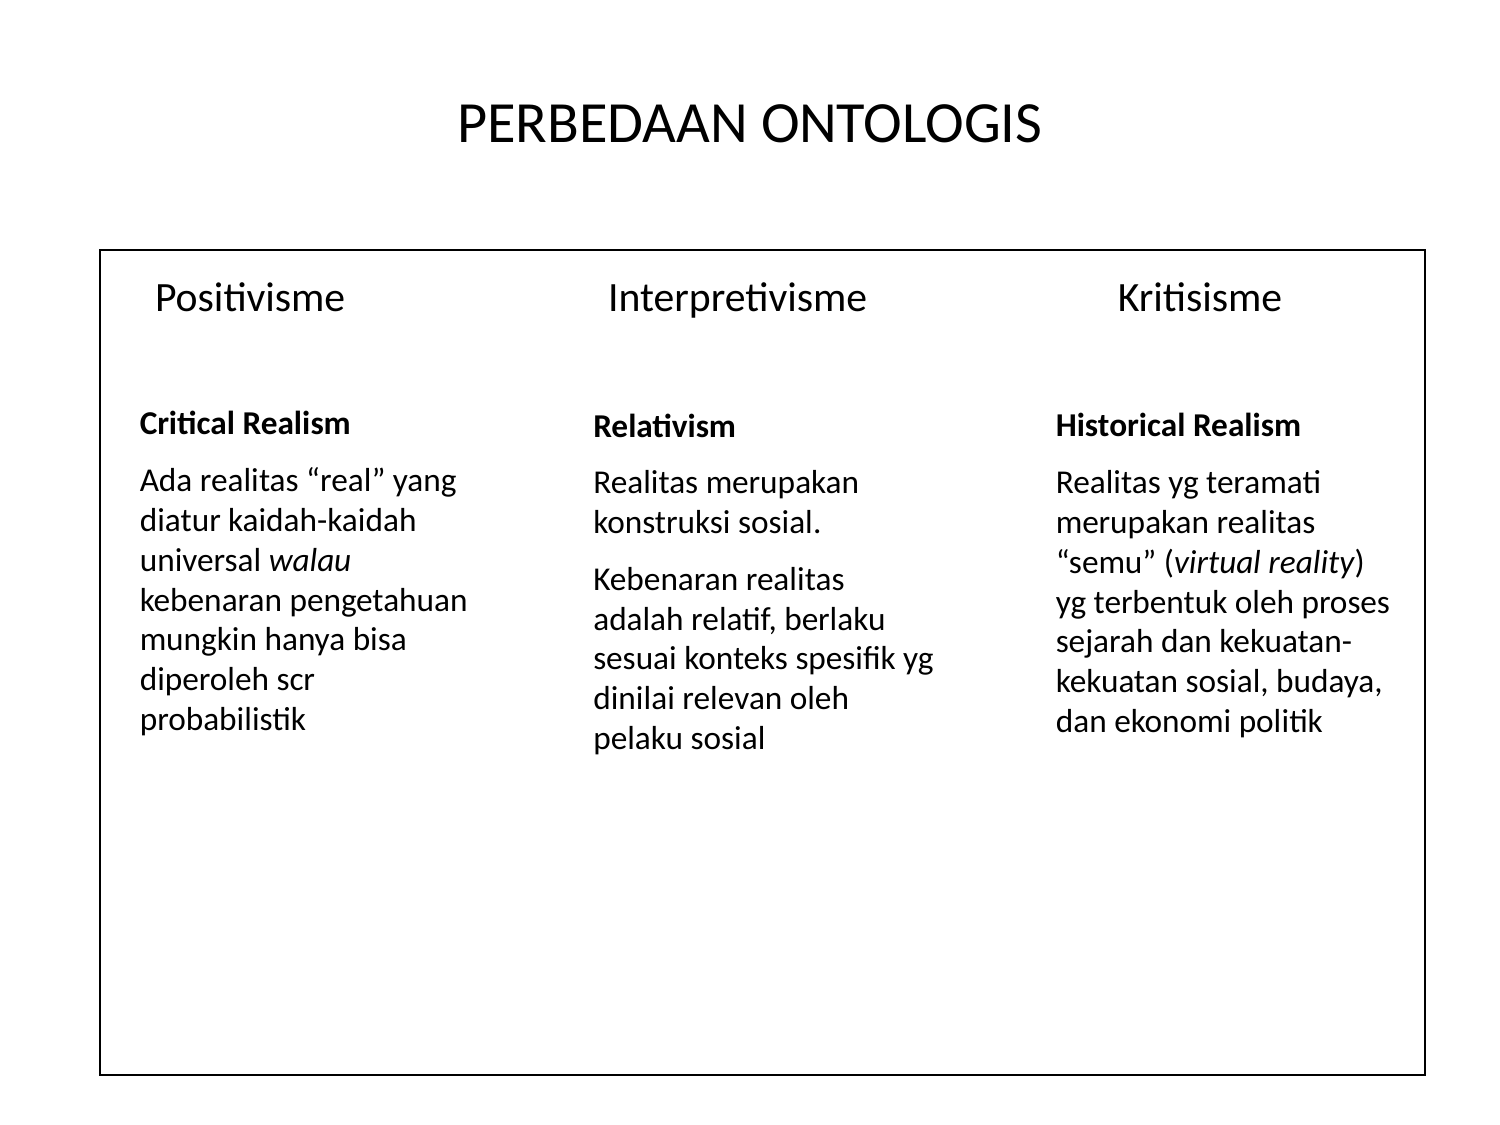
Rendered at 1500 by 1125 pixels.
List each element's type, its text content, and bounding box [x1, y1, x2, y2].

title PERBEDAAN ONTOLOGIS [112, 24, 1388, 213]
text_box Critical Realism Ada realitas “real” yang diatur kaidah-kaidah universal walau kebenaran pengetahuan mungkin hanya bisa diperoleh scr probabilistik [124, 393, 497, 745]
text_box Relativism Realitas merupakan konstruksi sosial. Kebenaran realitas adalah relatif, berlaku sesuai konteks spesifik yg dinilai relevan oleh pelaku sosial [578, 396, 950, 764]
text_box Positivisme [75, 262, 425, 328]
text_box Historical Realism Realitas yg teramati merupakan realitas “semu” (virtual reality) yg terbentuk oleh proses sejarah dan kekuatan-kekuatan sosial, budaya, dan ekonomi politik [1041, 396, 1413, 804]
text_box Kritisisme [1025, 262, 1375, 328]
text_box Interpretivisme [562, 262, 913, 328]
text_box [99, 249, 1425, 1075]
